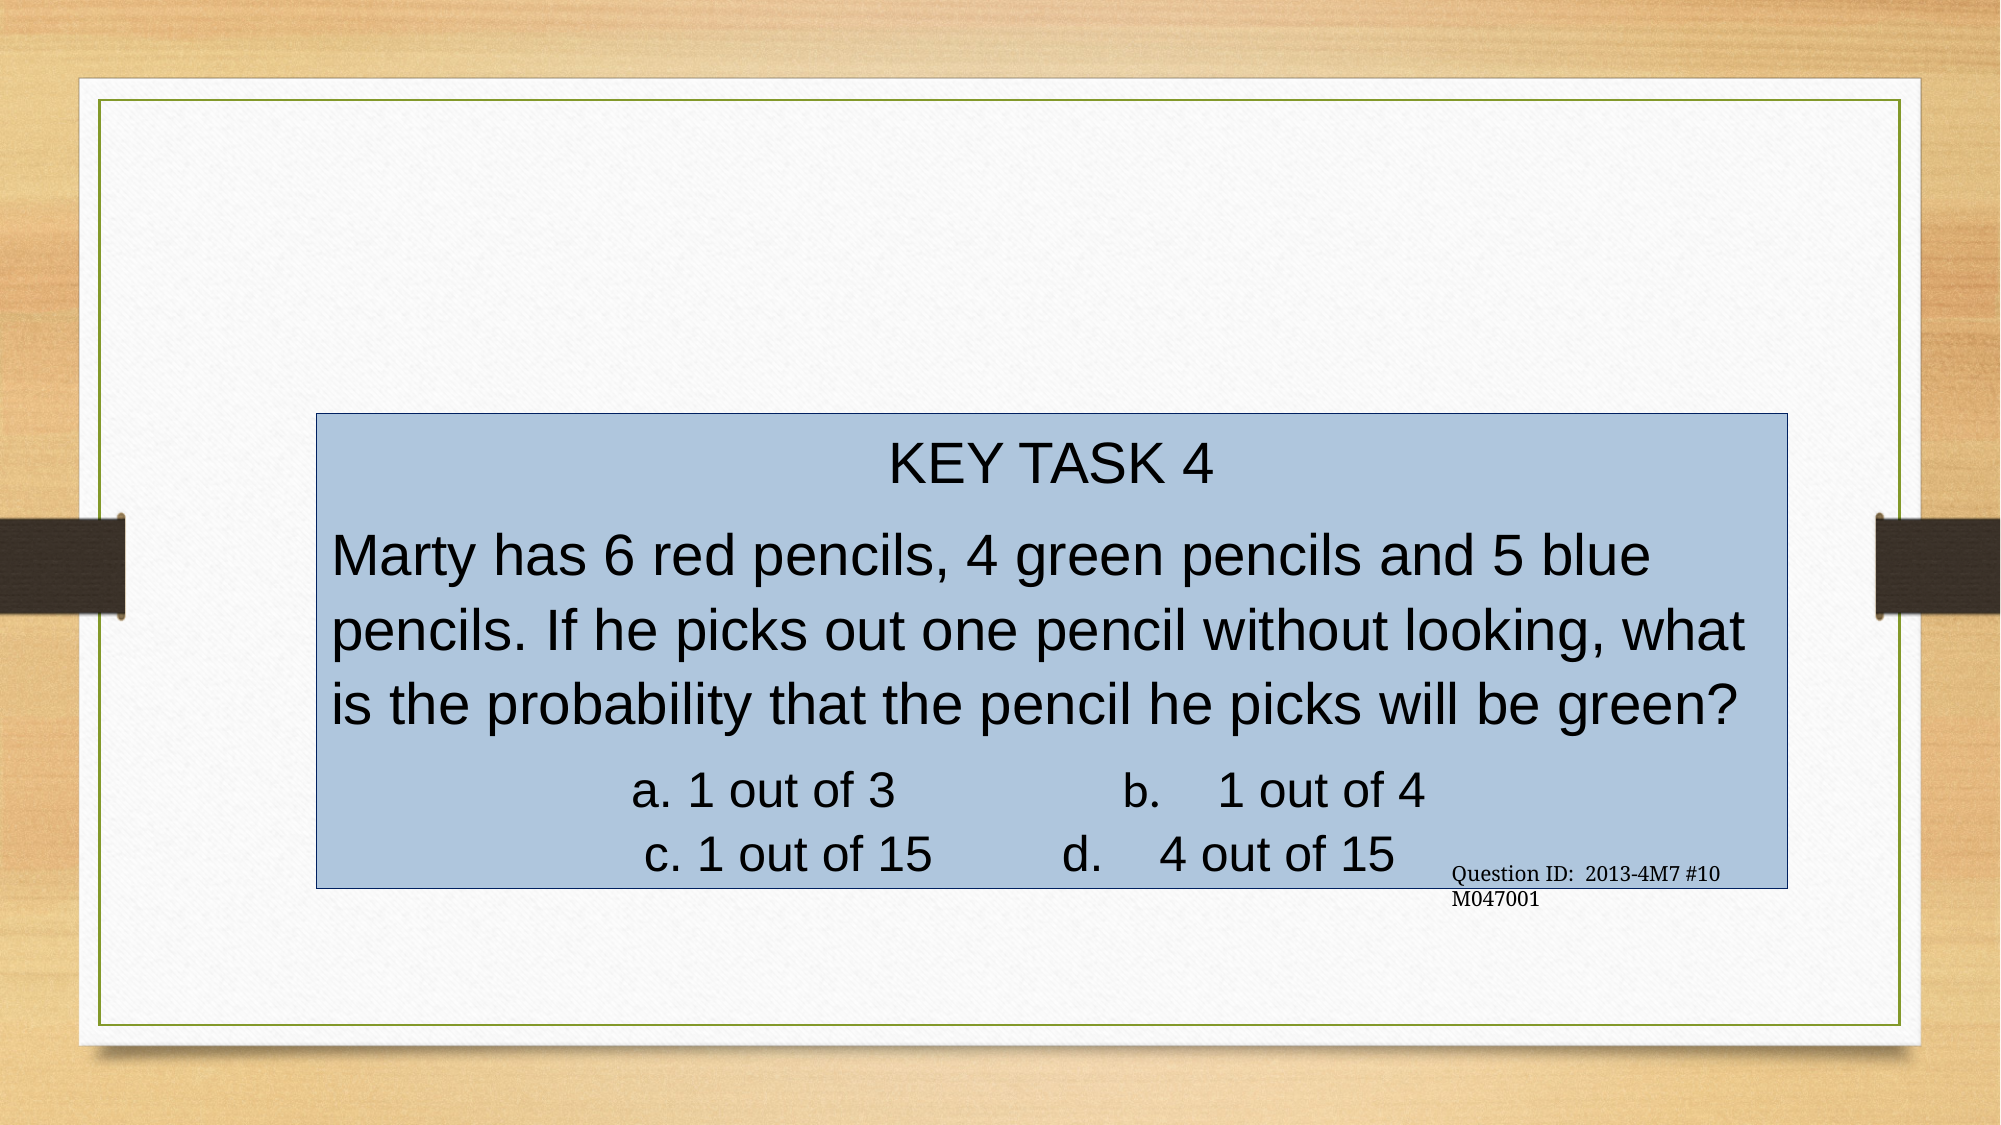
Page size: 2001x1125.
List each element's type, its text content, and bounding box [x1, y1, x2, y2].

picture [0, 0, 2001, 1125]
text_box Question ID: 2013-4M7 #10 M047001 [1436, 853, 1811, 919]
text_box KEY TASK 4 Marty has 6 red pencils, 4 green pencils and 5 blue pencils. If he picks out one pencil without looking, what is the probability that the pencil he picks will be green? 1 out of 3 b. 1 out of 4 c. 1 out of 15 d. 4 out of 15 [316, 413, 1788, 889]
